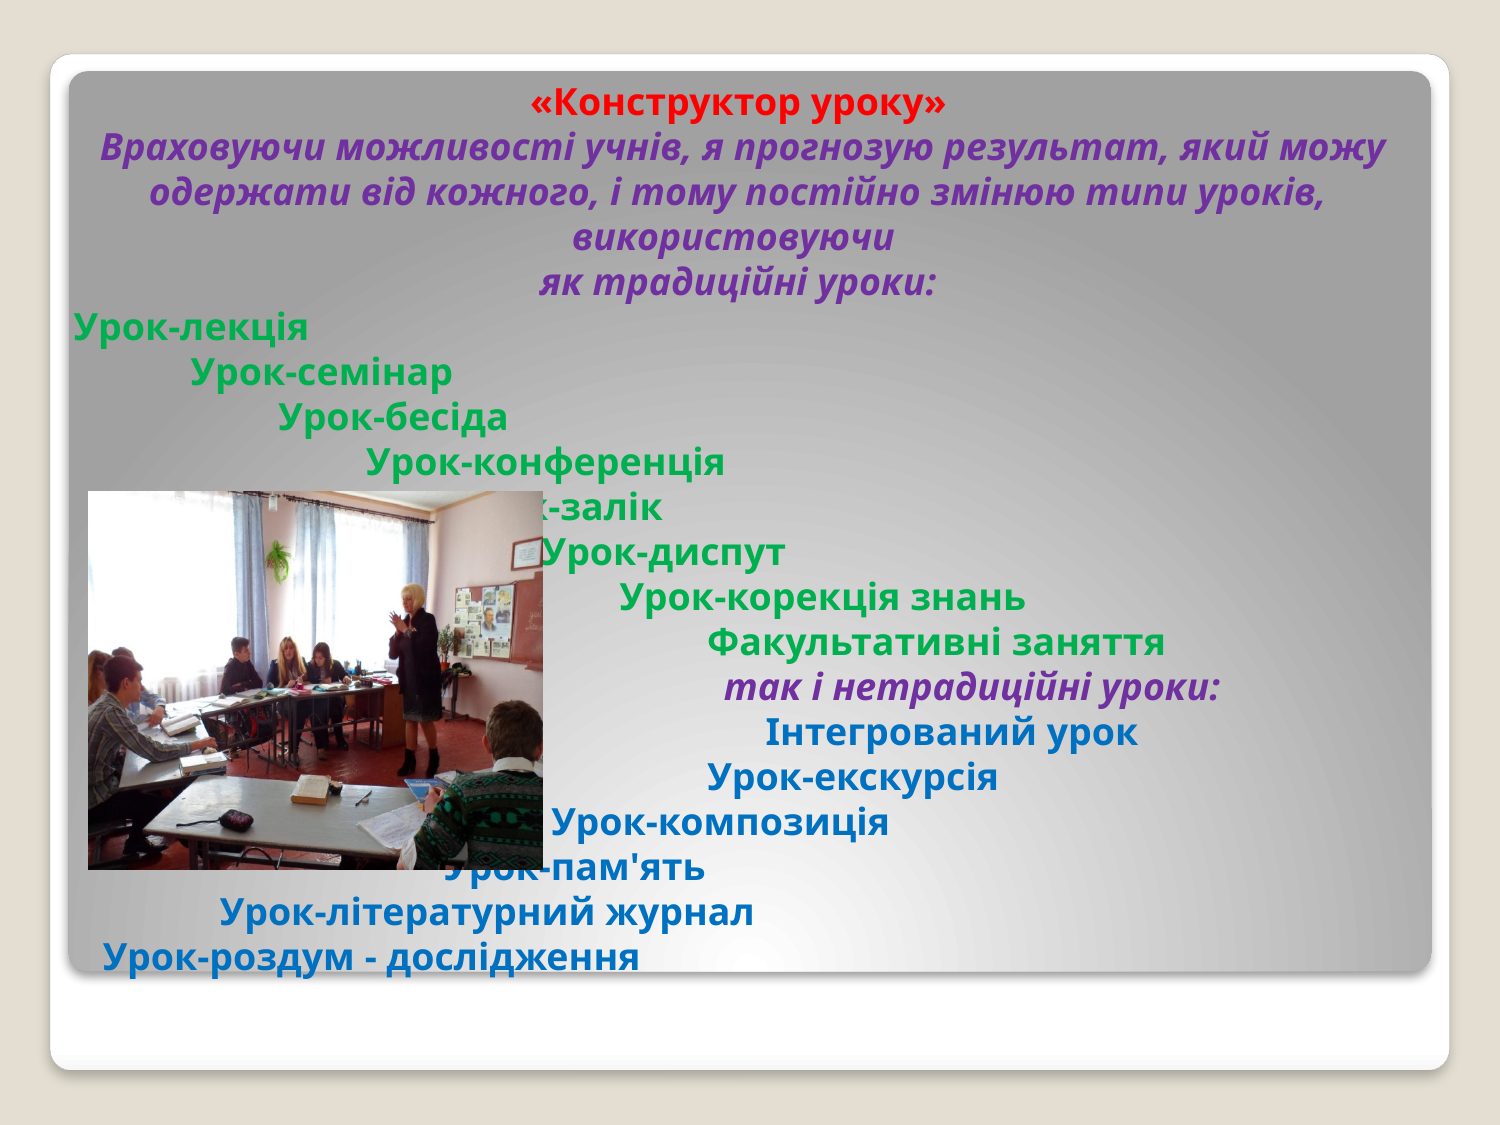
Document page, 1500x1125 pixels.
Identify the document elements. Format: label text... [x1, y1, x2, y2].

picture [88, 491, 543, 870]
text_box «Конструктор уроку» Враховуючи можливості учнів, я прогнозую результат, який можу одержати від кожного, і тому постійно змінюю типи уроків, використовуючи як традиційні уроки: Урок-лекція Урок-семінар Урок-бесіда Урок-конференція Урок-залік Урок-диспут Урок-корекція знань Факультативні заняття так і нетрадиційні уроки: Інтегрований урок Урок-екскурсія Урок-композиція Урок-пам'ять Урок-літературний журнал Урок-роздум - дослідження [58, 70, 1418, 1030]
